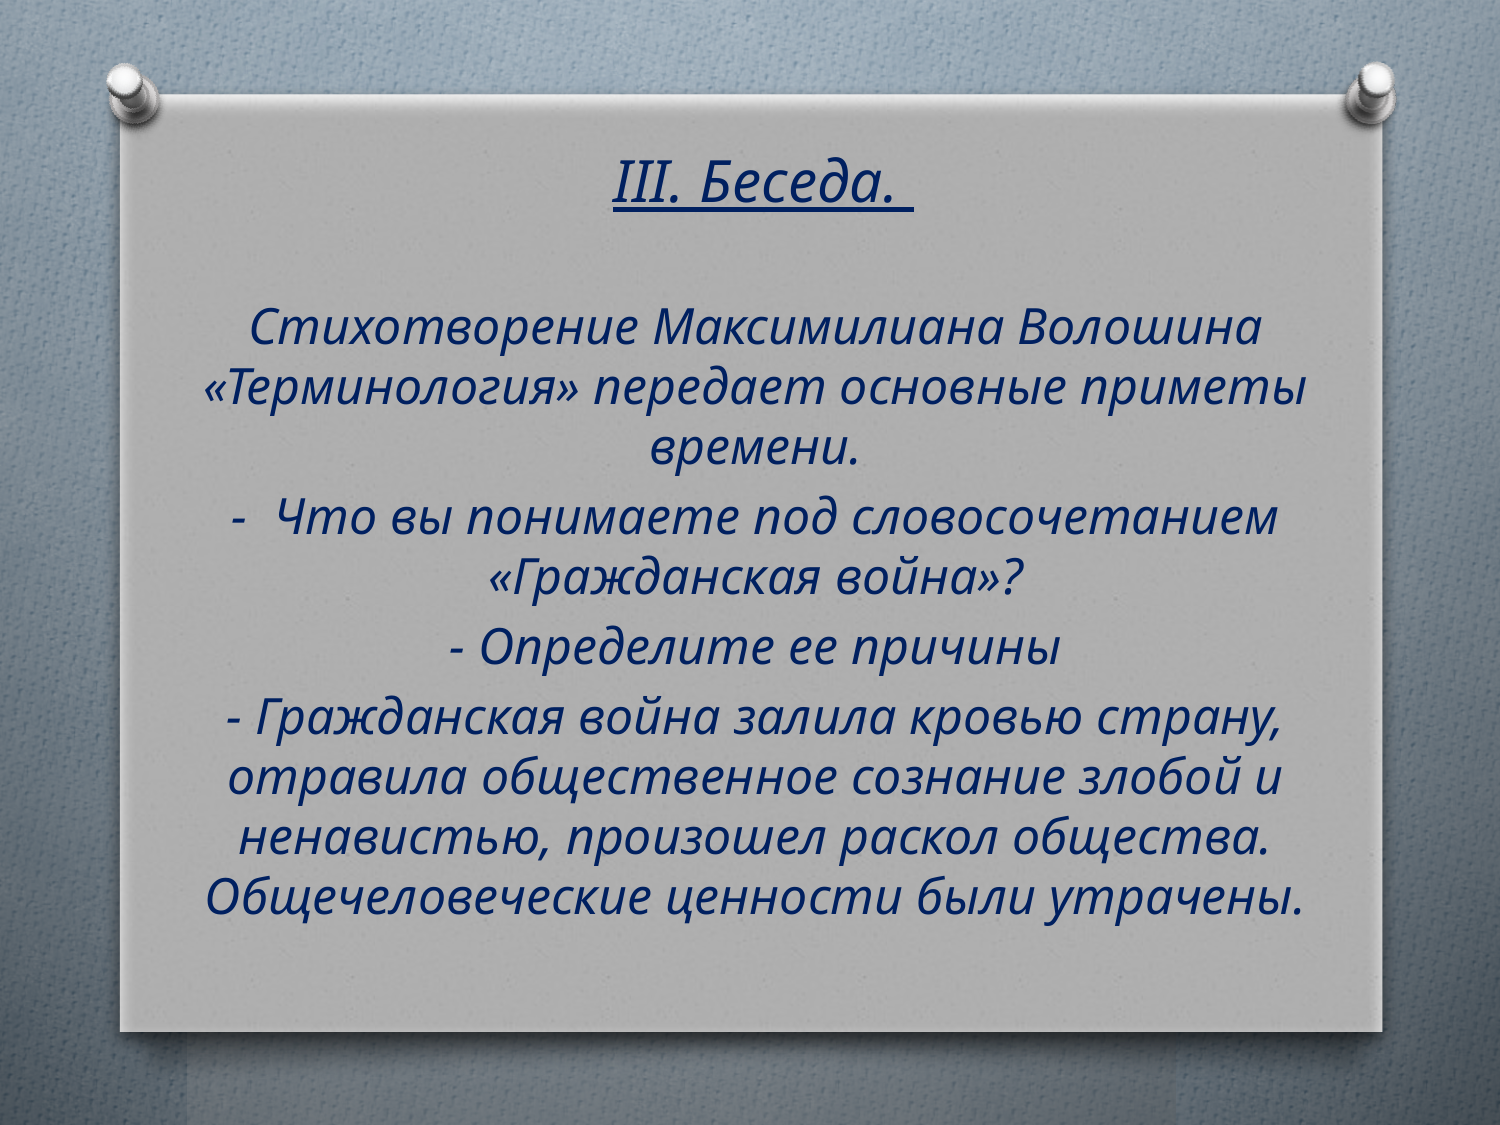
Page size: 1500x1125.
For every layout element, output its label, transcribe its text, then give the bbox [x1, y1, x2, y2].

picture [75, 29, 198, 153]
list III. Беседа. Стихотворение Максимилиана Волошина «Терминология» передает основные приметы времени. - Что вы понимаете под словосочетанием «Гражданская война»? - Определите ее причины - Гражданская война залила кровью страну, отравила общественное сознание злобой и ненавистью, произошел раскол общества. Общечеловеческие ценности были утрачены. [159, 137, 1353, 1012]
picture [1317, 35, 1439, 156]
